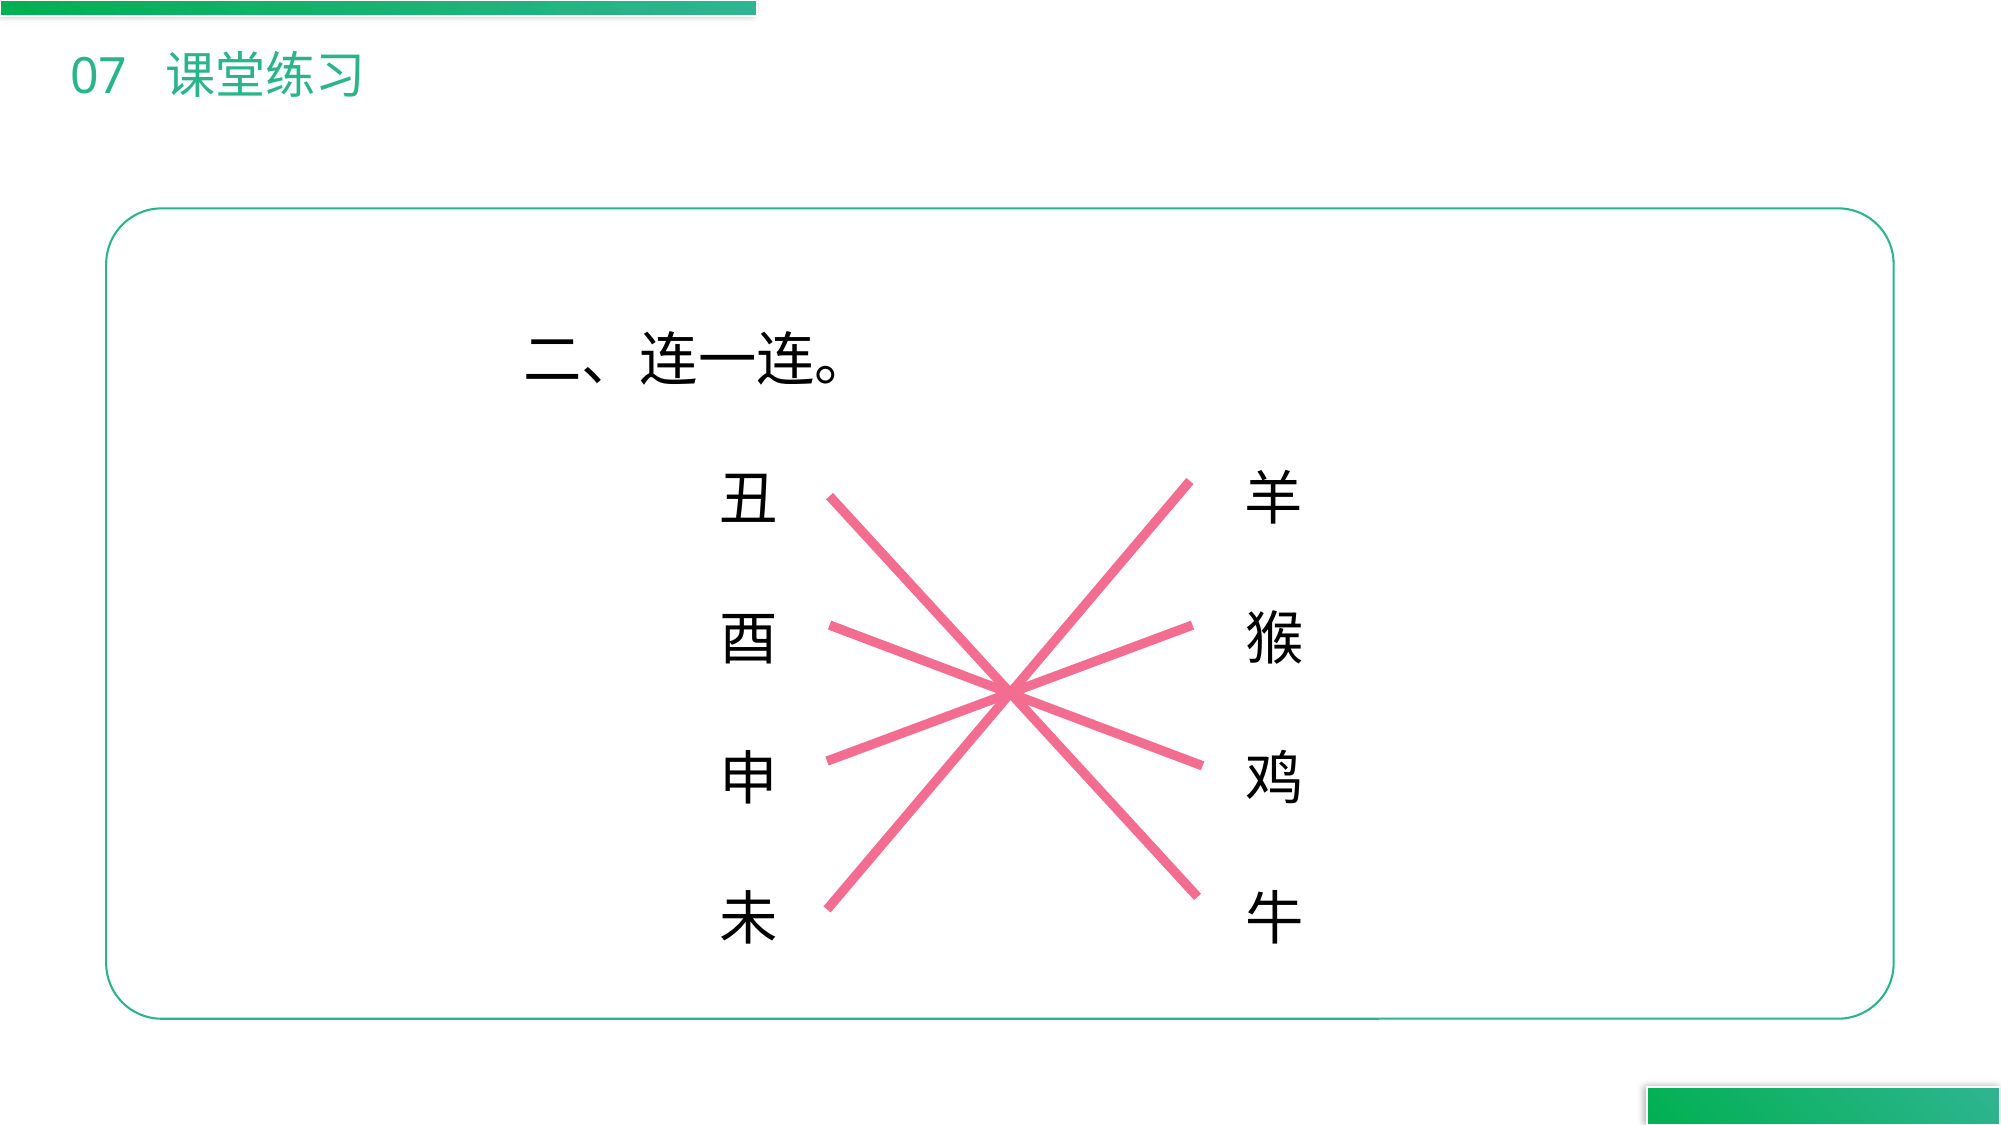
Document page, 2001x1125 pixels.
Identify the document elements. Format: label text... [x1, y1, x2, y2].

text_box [827, 481, 1190, 910]
list 07 课堂练习 [55, 43, 509, 126]
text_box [1190, 766, 1198, 897]
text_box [1190, 496, 1198, 625]
text_box 二、连一连。 丑 羊 酉 猴 申 鸡 未 牛 [508, 244, 1437, 1099]
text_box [1190, 625, 1203, 766]
